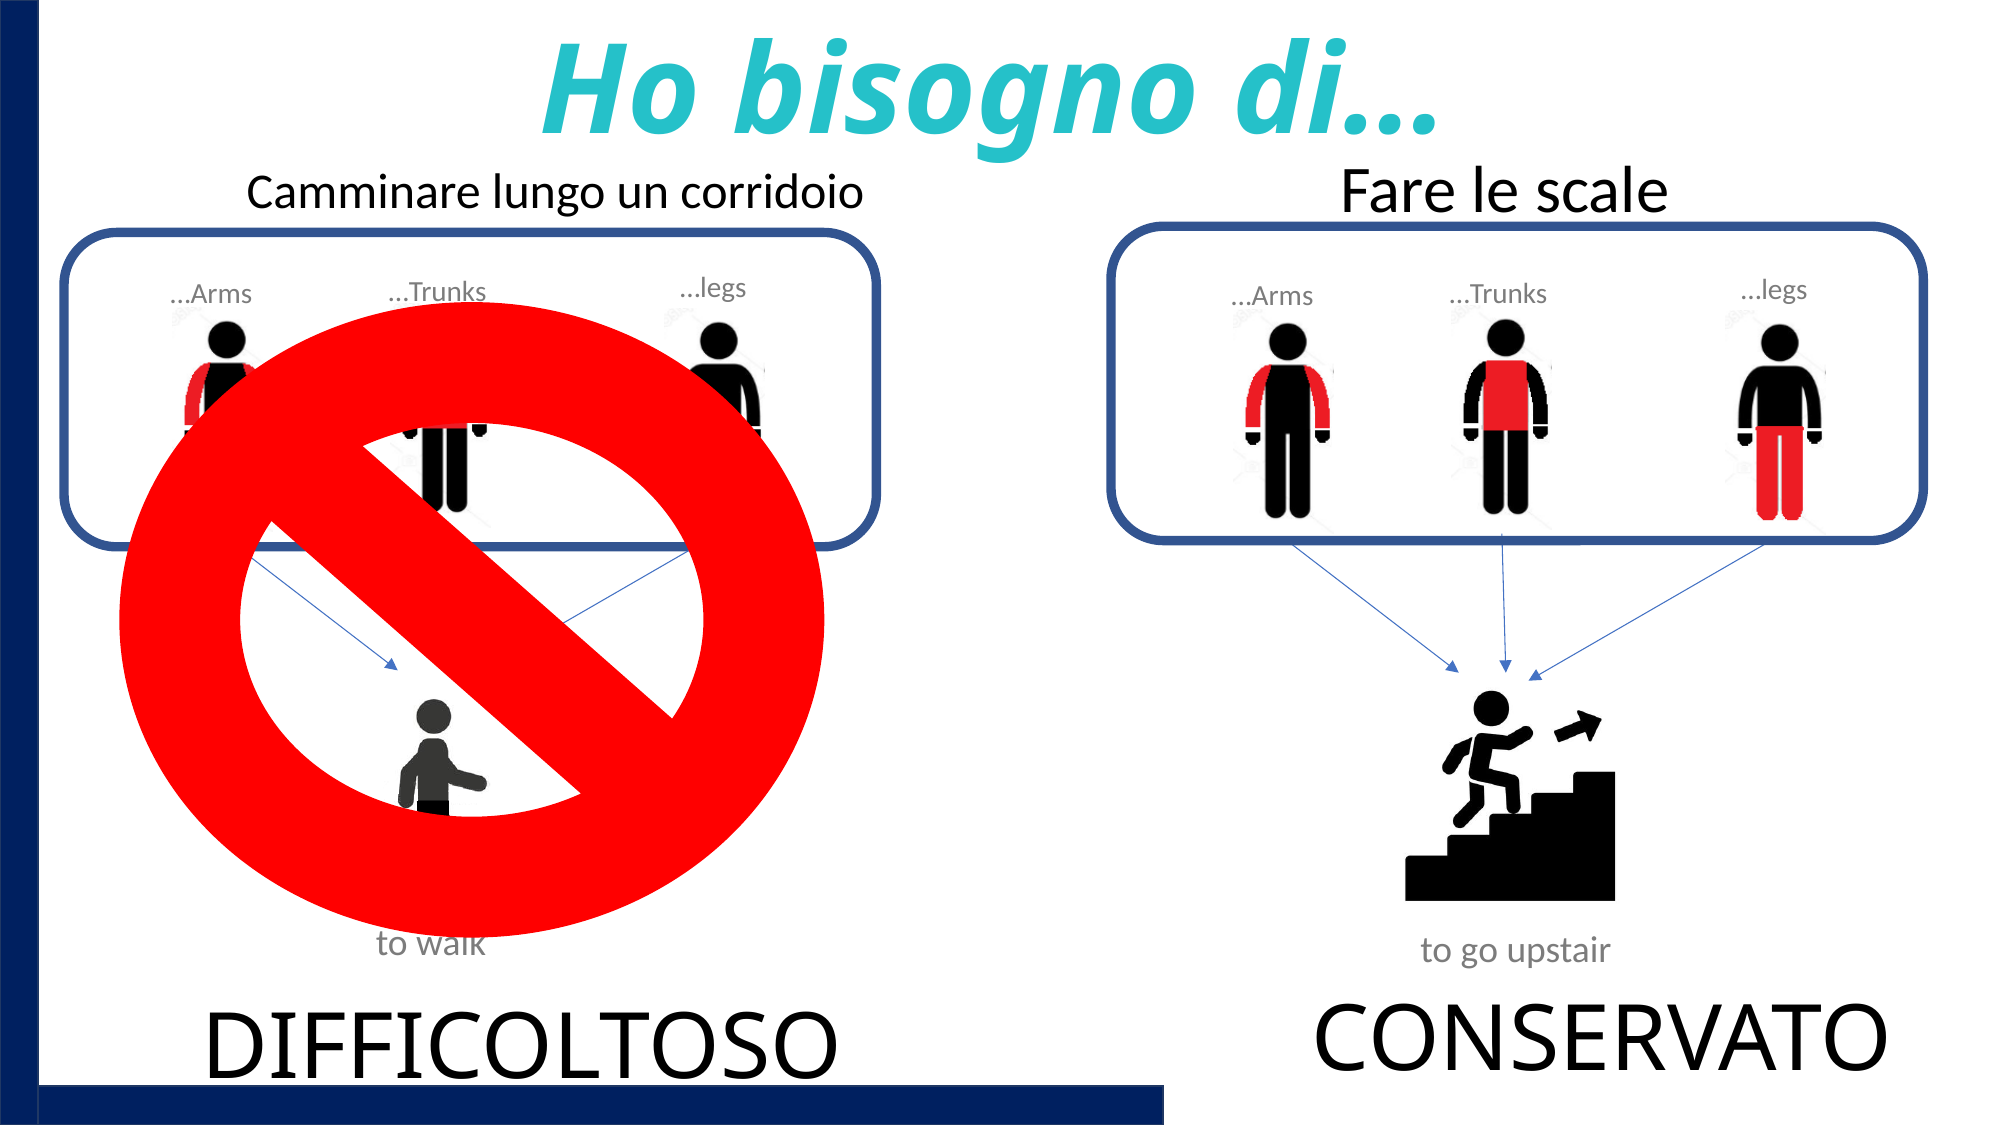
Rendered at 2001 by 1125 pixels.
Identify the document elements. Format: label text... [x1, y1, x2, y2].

text_box to walk [361, 922, 521, 971]
text_box …Arms [155, 266, 298, 317]
text_box [445, 302, 664, 510]
picture [1451, 305, 1552, 534]
text_box …Trunks [373, 264, 516, 314]
text_box [0, 0, 39, 1125]
text_box CONSERVATO [1297, 971, 1981, 1096]
text_box to go upstair [1405, 917, 1652, 971]
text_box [440, 531, 445, 671]
text_box [273, 310, 440, 670]
text_box Ho bisogno di… [39, 1, 1989, 167]
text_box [467, 536, 713, 679]
text_box [62, 231, 878, 548]
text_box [1501, 533, 1506, 673]
text_box [1109, 233, 1925, 542]
text_box DIFFICOLTOSO [186, 979, 956, 1085]
text_box …legs [665, 260, 808, 311]
picture [390, 303, 491, 532]
picture [1725, 310, 1826, 539]
picture [172, 307, 273, 536]
text_box Camminare lungo un corridoio [39, 151, 1111, 226]
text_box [222, 535, 398, 671]
text_box Fare le scale [1111, 137, 1899, 233]
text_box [1283, 537, 1459, 673]
picture [381, 695, 491, 886]
text_box [37, 1085, 1164, 1125]
picture [664, 308, 765, 537]
picture [1380, 659, 1639, 918]
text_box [1528, 538, 1774, 681]
picture [1233, 309, 1334, 538]
text_box [119, 443, 825, 938]
